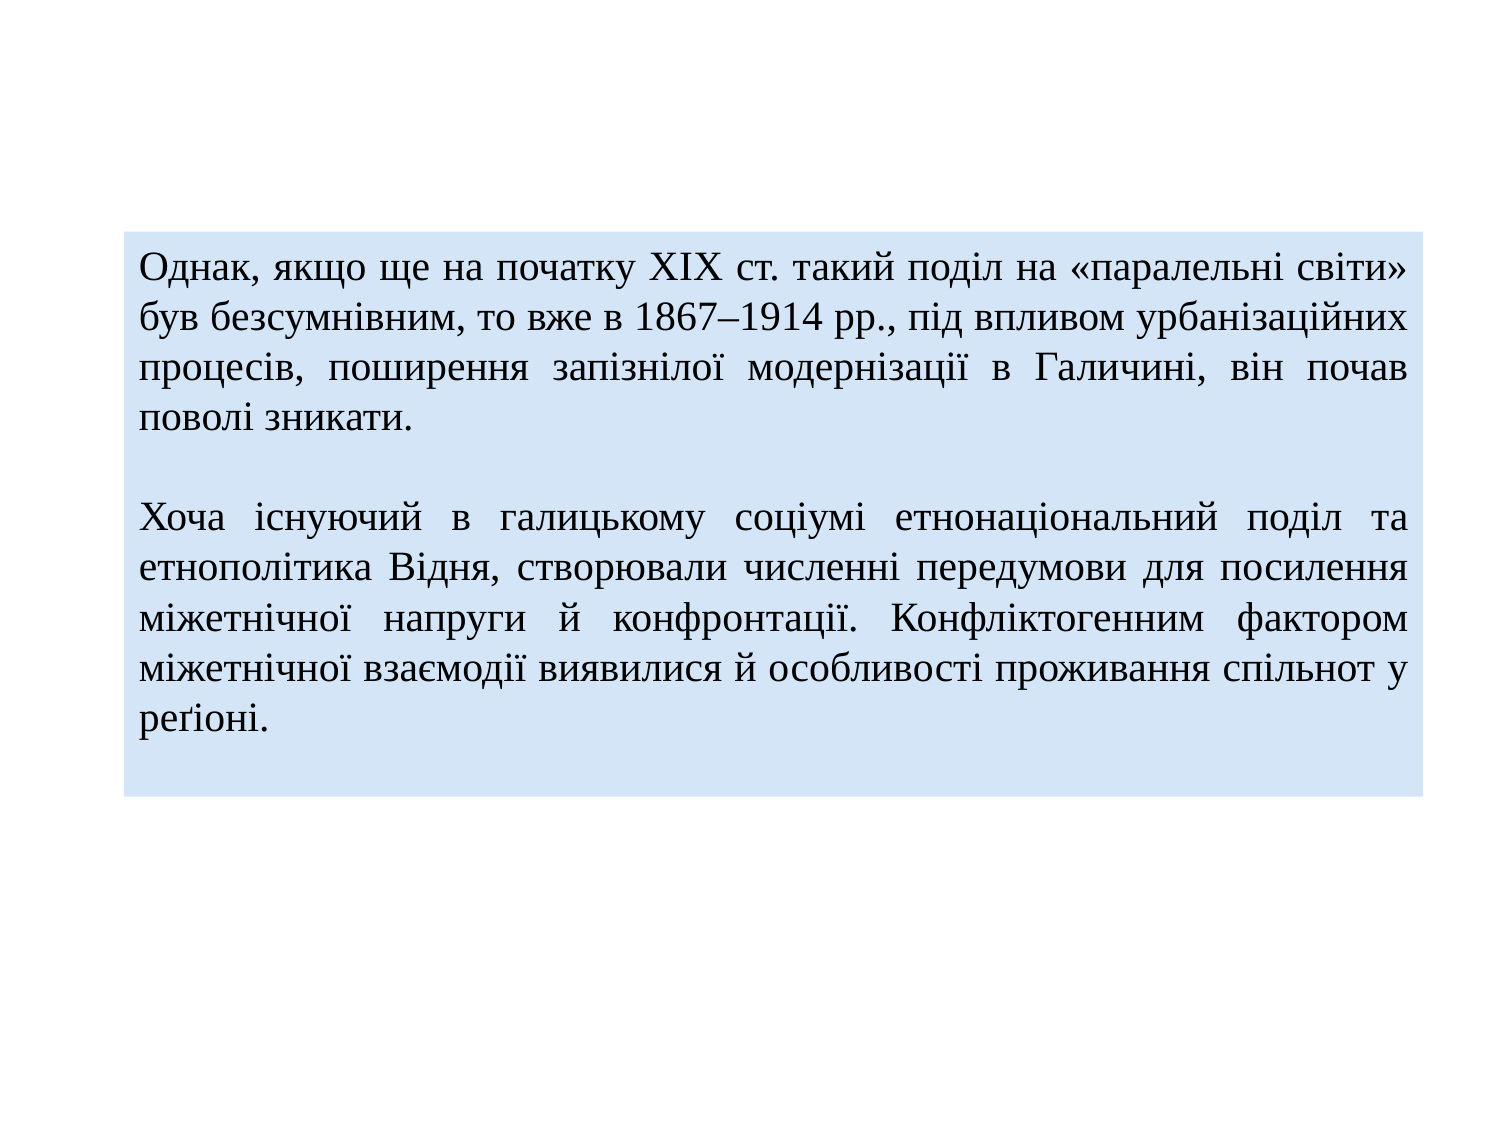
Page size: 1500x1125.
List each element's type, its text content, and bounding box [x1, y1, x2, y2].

text_box Однак, якщо ще на початку ХІХ ст. такий поділ на «паралельні світи» був безсумнівним, то вже в 1867–1914 рр., під впливом урбанізаційних процесів, поширення запізнілої модернізації в Галичині, він почав поволі зникати. Хоча існуючий в галицькому соціумі етнонаціональний поділ та етнополітика Відня, створювали численні передумови для посилення міжетнічної напруги й конфронтації. Конфліктогенним фактором міжетнічної взаємодії виявилися й особливості проживання спільнот у реґіоні. [123, 231, 1424, 797]
